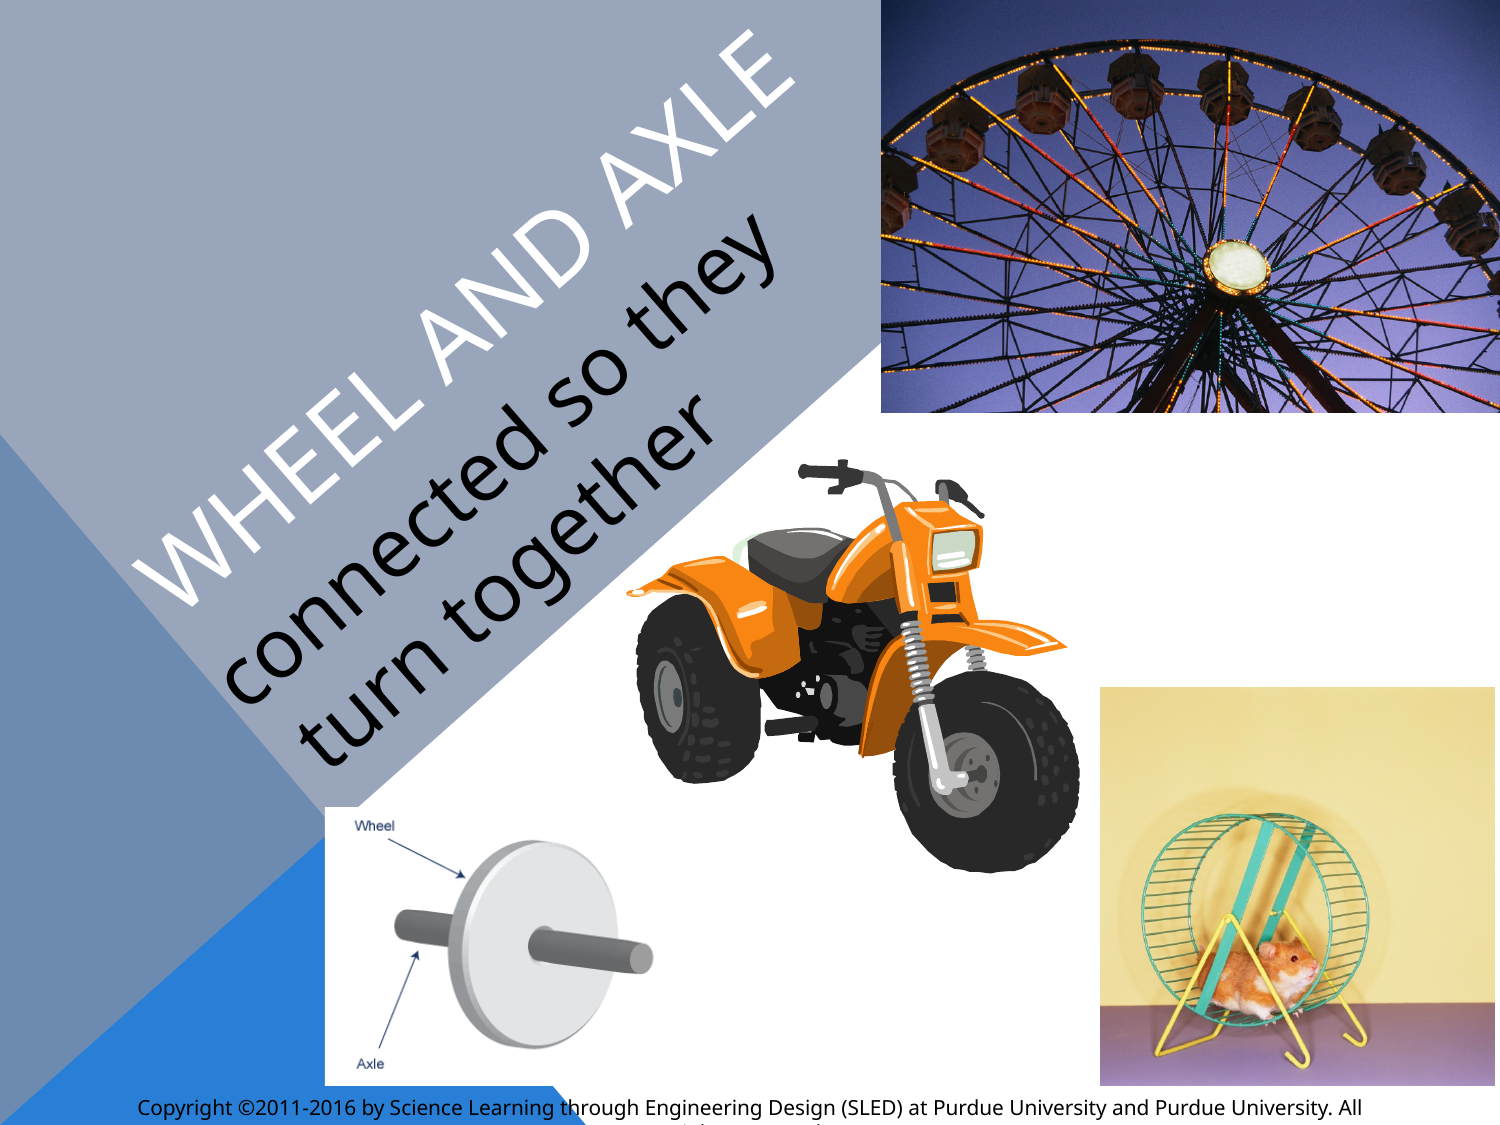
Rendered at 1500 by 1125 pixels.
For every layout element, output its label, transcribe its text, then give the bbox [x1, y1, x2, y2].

picture [1099, 687, 1495, 1087]
list connected so they turn together [174, 47, 875, 793]
picture [324, 807, 681, 1087]
picture [880, 0, 1500, 413]
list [624, 457, 1082, 876]
title Wheel and Axle [62, 0, 846, 646]
